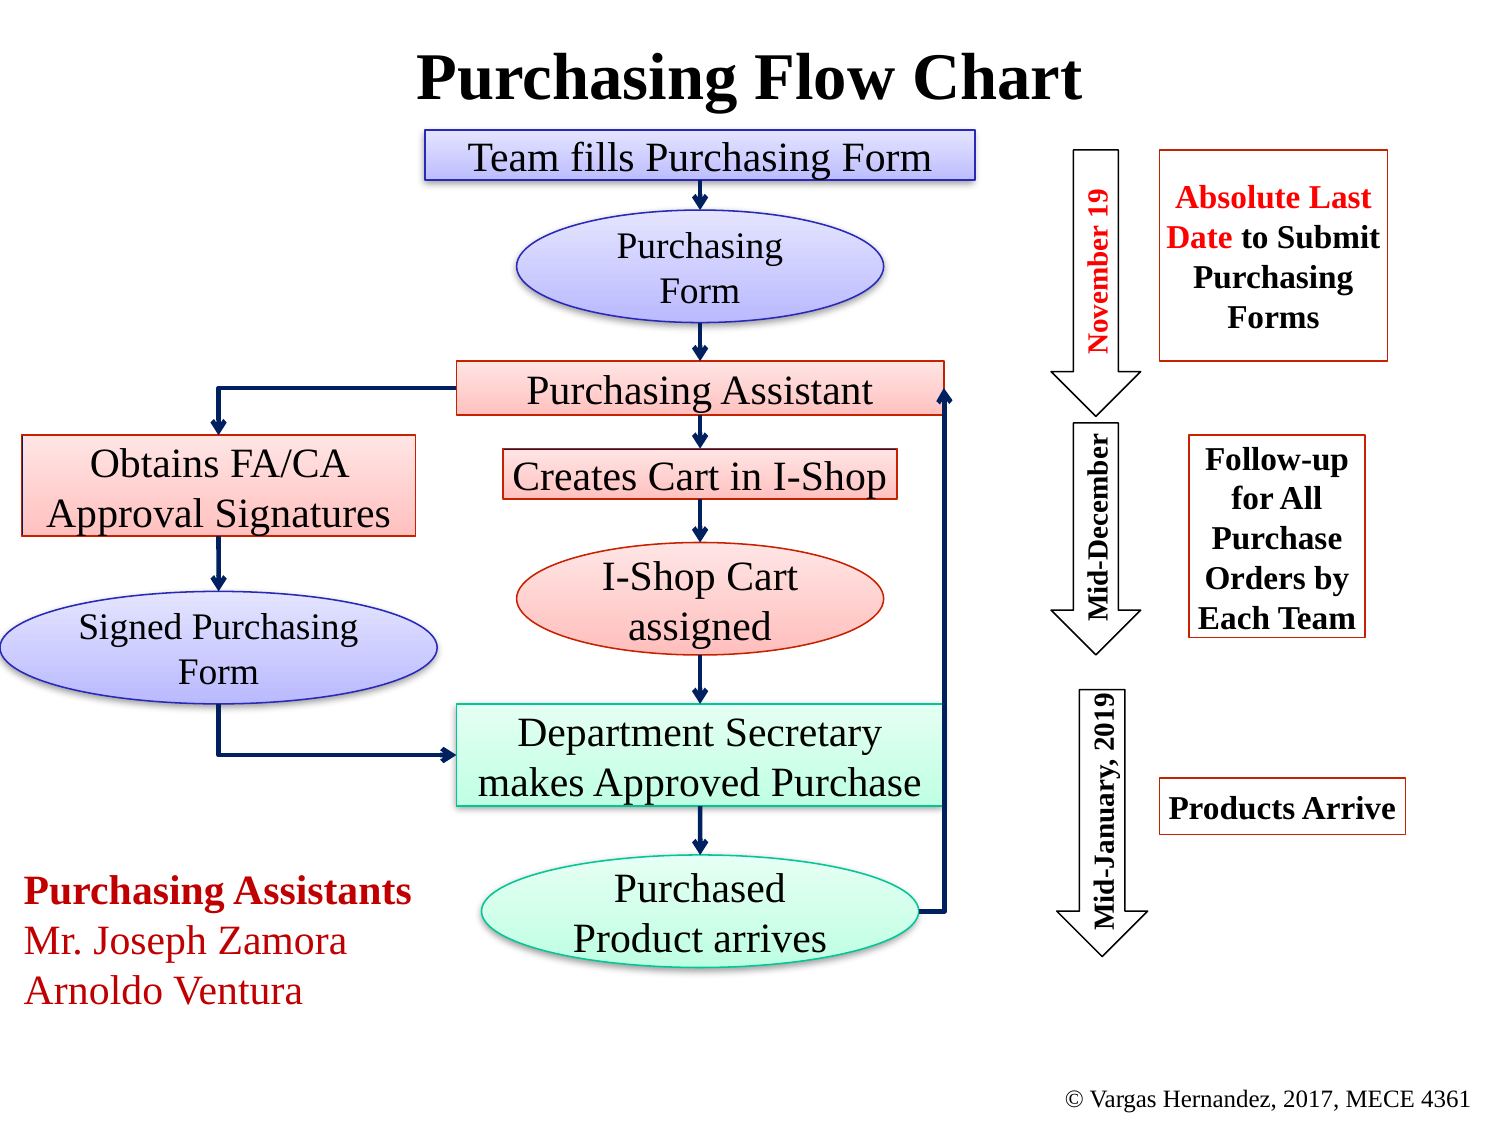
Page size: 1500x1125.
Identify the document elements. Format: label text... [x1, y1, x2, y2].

text_box Purchased Product arrives [480, 854, 918, 969]
text_box November 19 [1051, 149, 1141, 417]
text_box Products Arrive [1159, 778, 1406, 835]
text_box Purchasing Form [515, 209, 885, 324]
text_box Team fills Purchasing Form [424, 129, 976, 181]
text_box Purchasing Assistant [456, 361, 944, 415]
text_box Mid-January, 2019 [1056, 689, 1148, 957]
text_box Obtains FA/CA Approval Signatures [21, 435, 416, 537]
text_box Absolute Last Date to Submit Purchasing Forms [1159, 149, 1388, 362]
text_box I-Shop Cart assigned [516, 542, 884, 655]
text_box Department Secretary makes Approved Purchase [456, 703, 913, 807]
text_box Purchasing Assistants Mr. Joseph Zamora Arnoldo Ventura [9, 855, 471, 1020]
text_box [918, 387, 945, 912]
text_box Creates Cart in I-Shop [503, 448, 897, 500]
title Purchasing Flow Chart [112, 24, 1388, 150]
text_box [311, 610, 364, 849]
text_box Signed Purchasing Form [0, 590, 438, 705]
text_box Follow-up for All Purchase Orders by Each Team [1188, 435, 1366, 638]
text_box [218, 387, 457, 436]
text_box Mid-December [1051, 422, 1141, 655]
